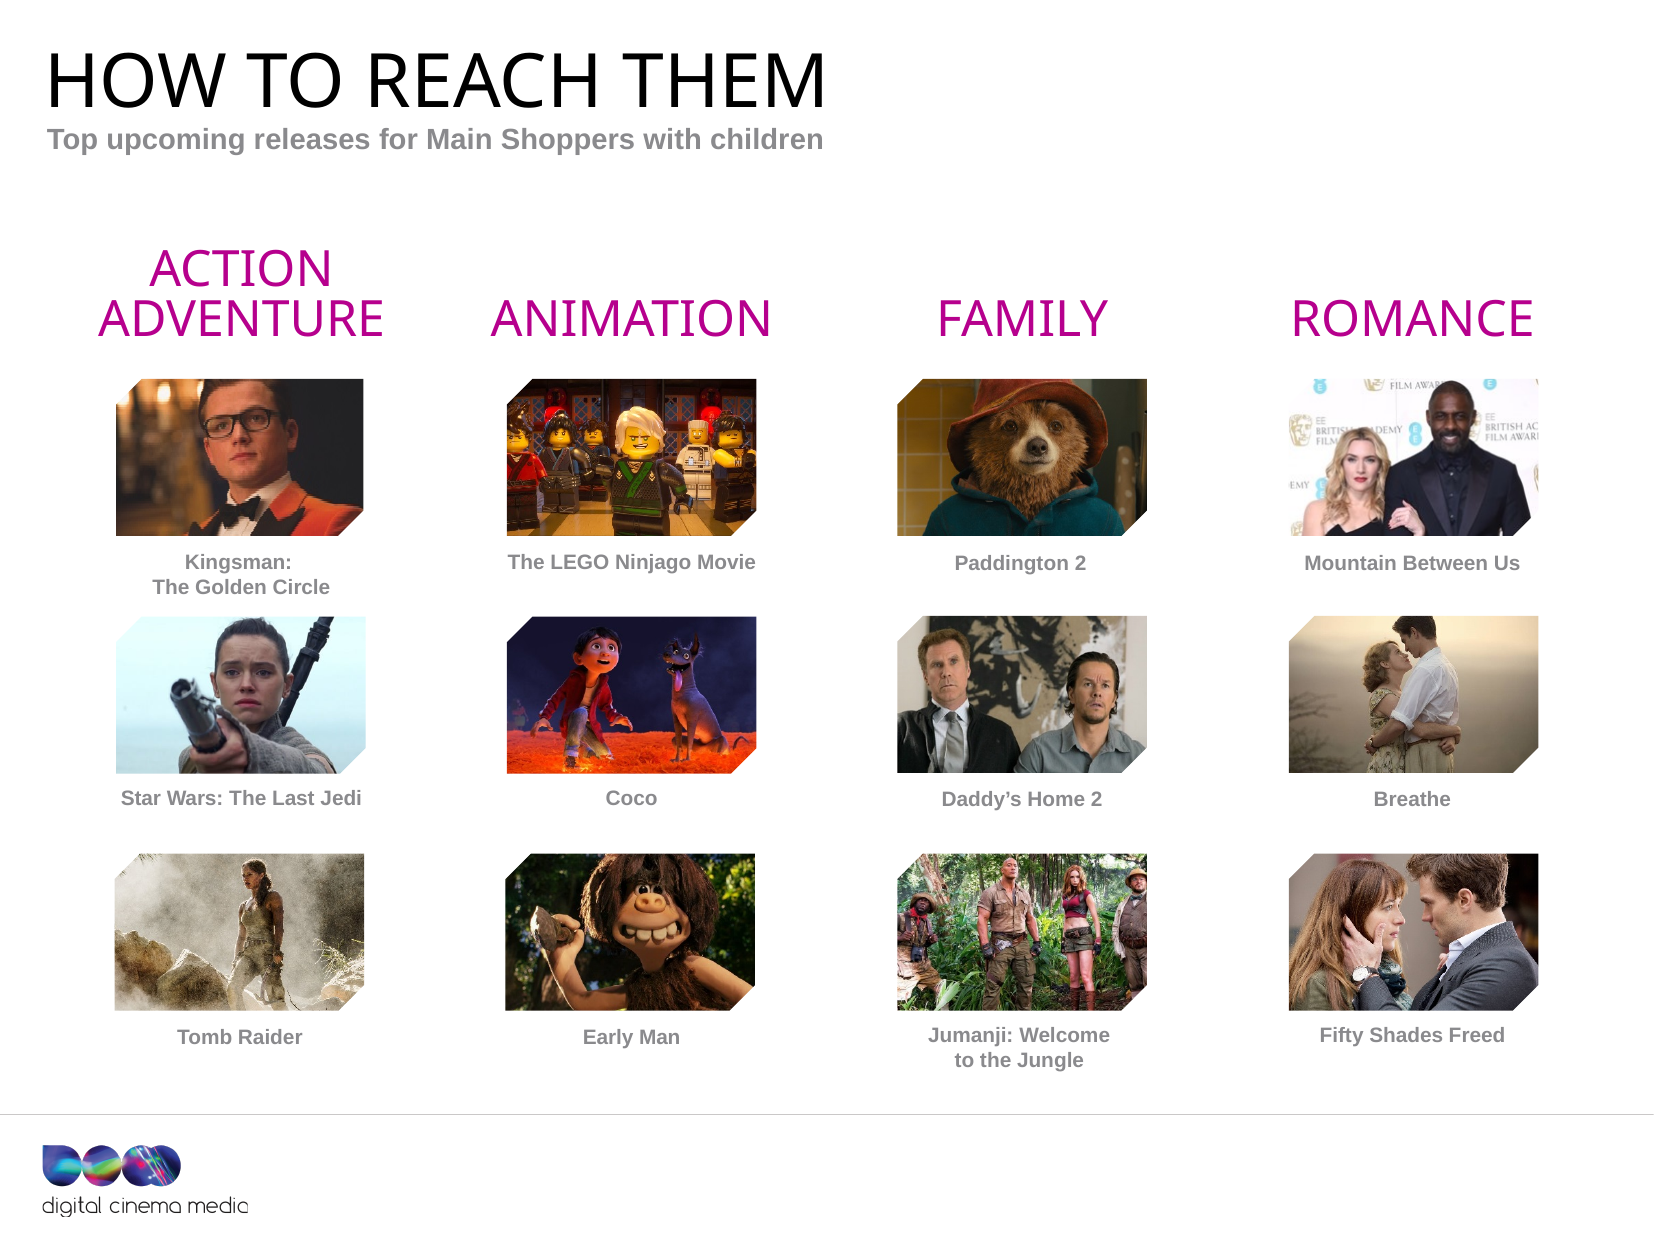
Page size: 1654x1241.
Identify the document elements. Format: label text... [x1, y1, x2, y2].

picture [1288, 615, 1539, 774]
picture [1288, 853, 1539, 1011]
list The LEGO Ninjago Movie [473, 548, 790, 574]
title HOW TO REACH THEM [44, 44, 1572, 112]
picture [506, 378, 757, 537]
list family [840, 287, 1204, 354]
list animation [449, 287, 814, 354]
list Tomb Raider [81, 1023, 399, 1049]
list Fifty Shades Freed [1254, 1022, 1571, 1048]
list Early Man [473, 1023, 790, 1049]
list Paddington 2 [862, 549, 1179, 575]
picture [897, 853, 1148, 1011]
picture [115, 378, 364, 537]
list Daddy’s Home 2 [863, 785, 1181, 811]
picture [897, 615, 1148, 774]
list Star Wars: The Last Jedi [83, 785, 400, 811]
picture [1288, 378, 1539, 537]
list Action adventure [59, 237, 424, 354]
list Coco [473, 785, 790, 811]
list Breathe [1254, 785, 1571, 811]
picture [506, 616, 757, 774]
list ROMANCE [1230, 287, 1595, 354]
list Kingsman: The Golden Circle [83, 548, 400, 599]
list Jumanji: Welcome to the Jungle [863, 1022, 1181, 1073]
list Top upcoming releases for Main Shoppers with children [46, 112, 1576, 185]
list Mountain Between Us [1254, 549, 1571, 575]
picture [115, 616, 366, 774]
picture [897, 378, 1148, 537]
picture [114, 853, 365, 1011]
picture [505, 853, 756, 1011]
